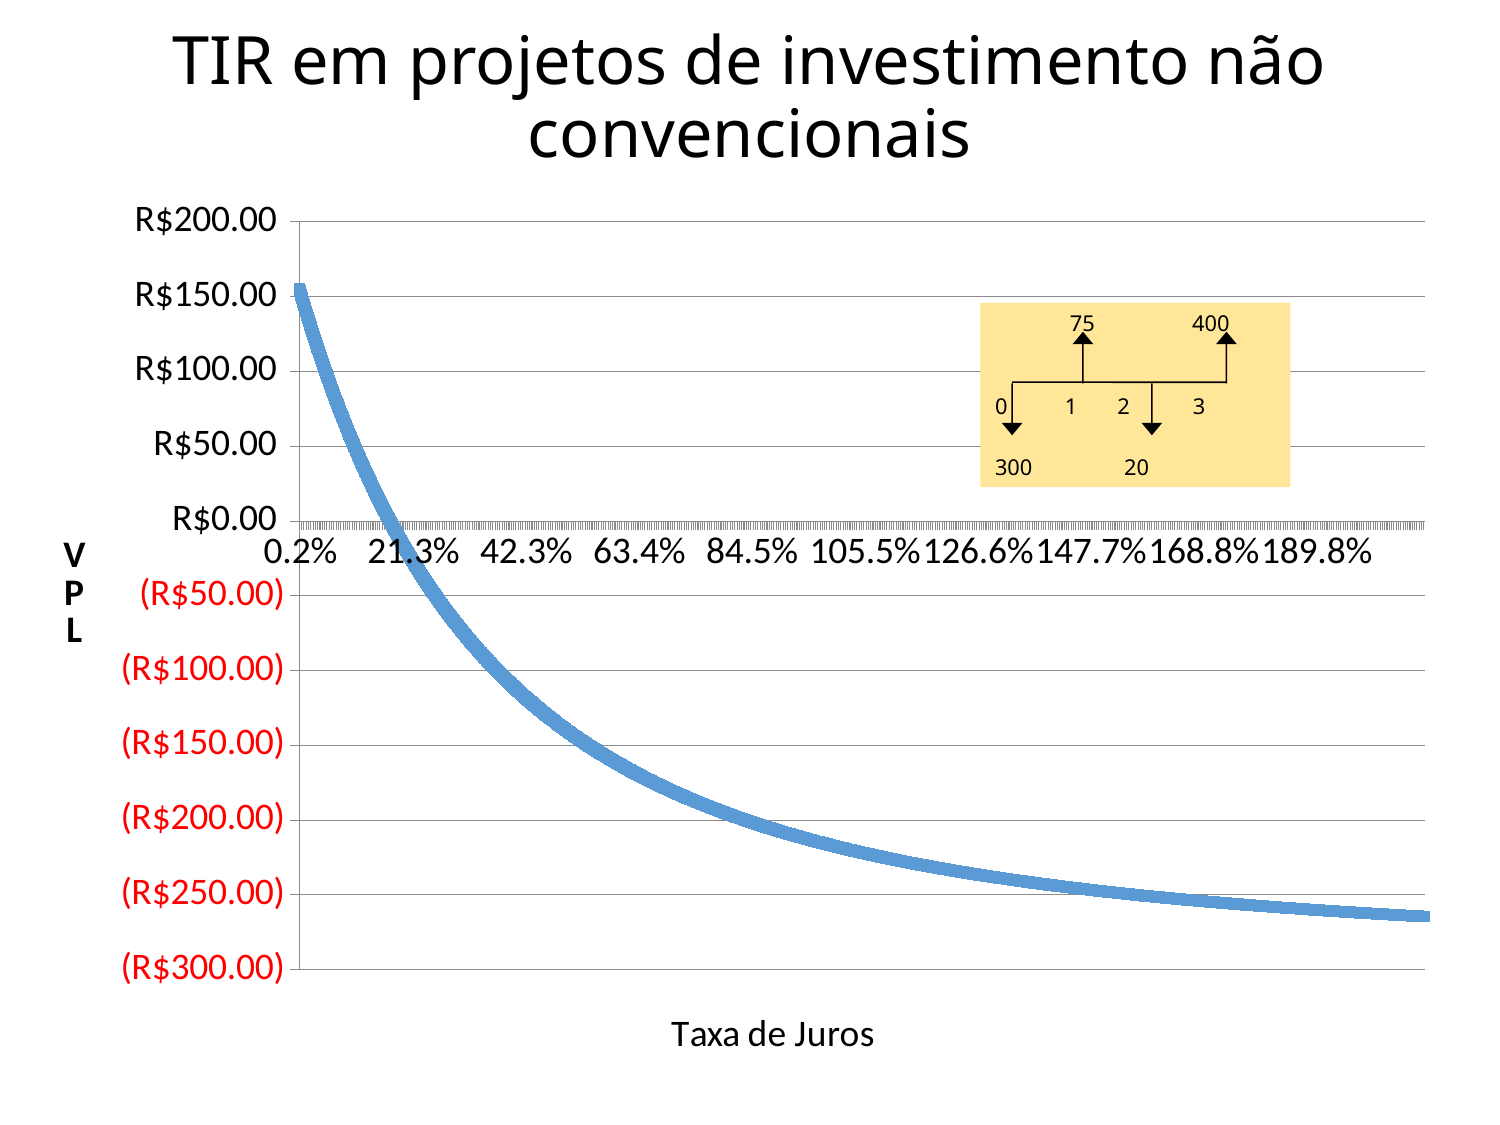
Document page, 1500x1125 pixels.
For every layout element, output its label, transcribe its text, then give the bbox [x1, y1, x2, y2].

title TIR em projetos de investimento não convencionais [46, 52, 1454, 147]
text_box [980, 302, 1291, 497]
chart [29, 184, 1454, 1092]
